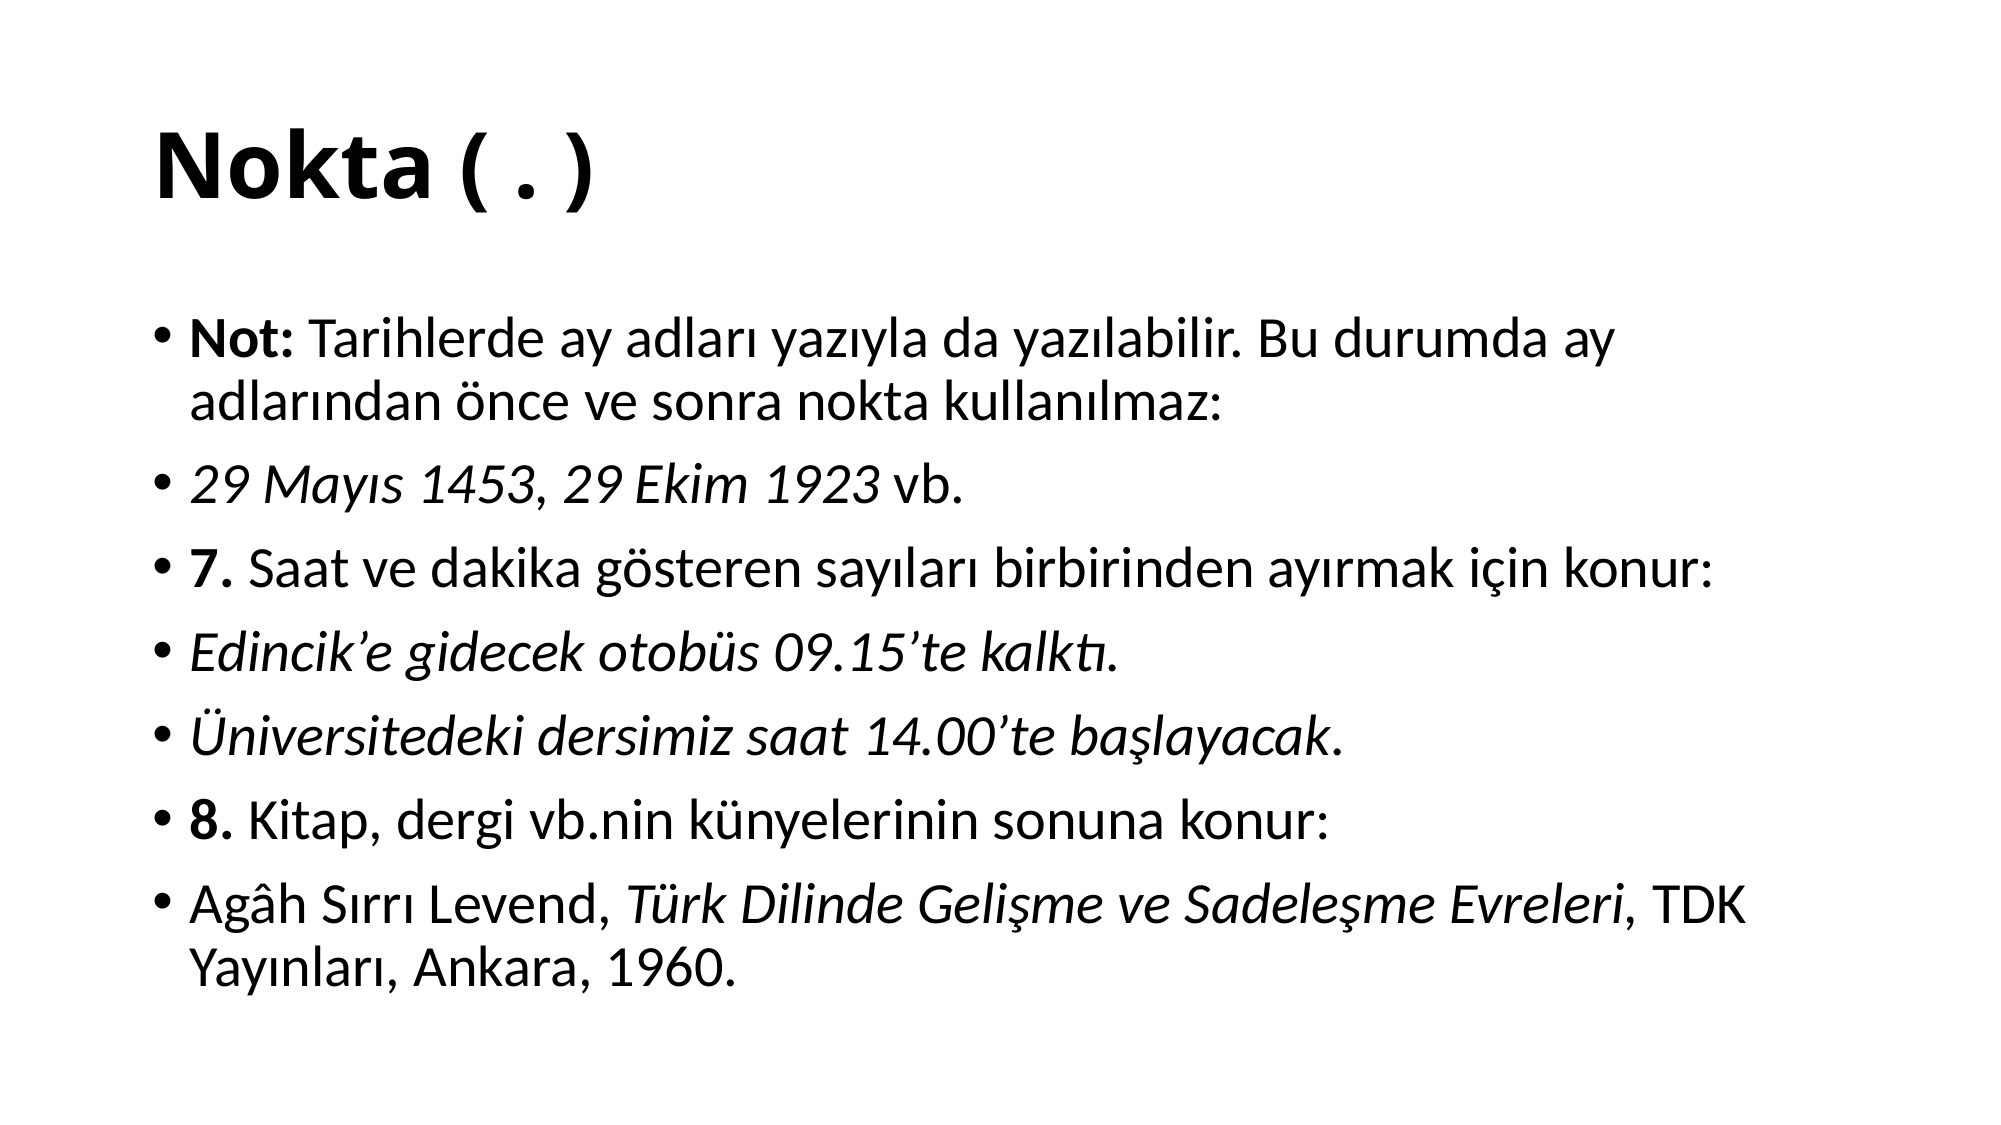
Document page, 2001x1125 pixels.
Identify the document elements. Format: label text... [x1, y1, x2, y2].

title Nokta ( . ) [137, 59, 1863, 278]
list Not: Tarihlerde ay adları yazıyla da yazılabilir. Bu durumda ay adlarından önce ve sonra nokta kullanılmaz: 29 Mayıs 1453, 29 Ekim 1923 vb. 7. Saat ve dakika gösteren sayıları birbirinden ayırmak için konur: Edincik’e gidecek otobüs 09.15’te kalktı. Üniversitedeki dersimiz saat 14.00’te başlayacak. 8. Kitap, dergi vb.nin künyelerinin sonuna konur: Agâh Sırrı Levend, Türk Dilinde Gelişme ve Sadeleşme Evreleri, TDK Yayınları, Ankara, 1960. [137, 299, 1863, 1014]
